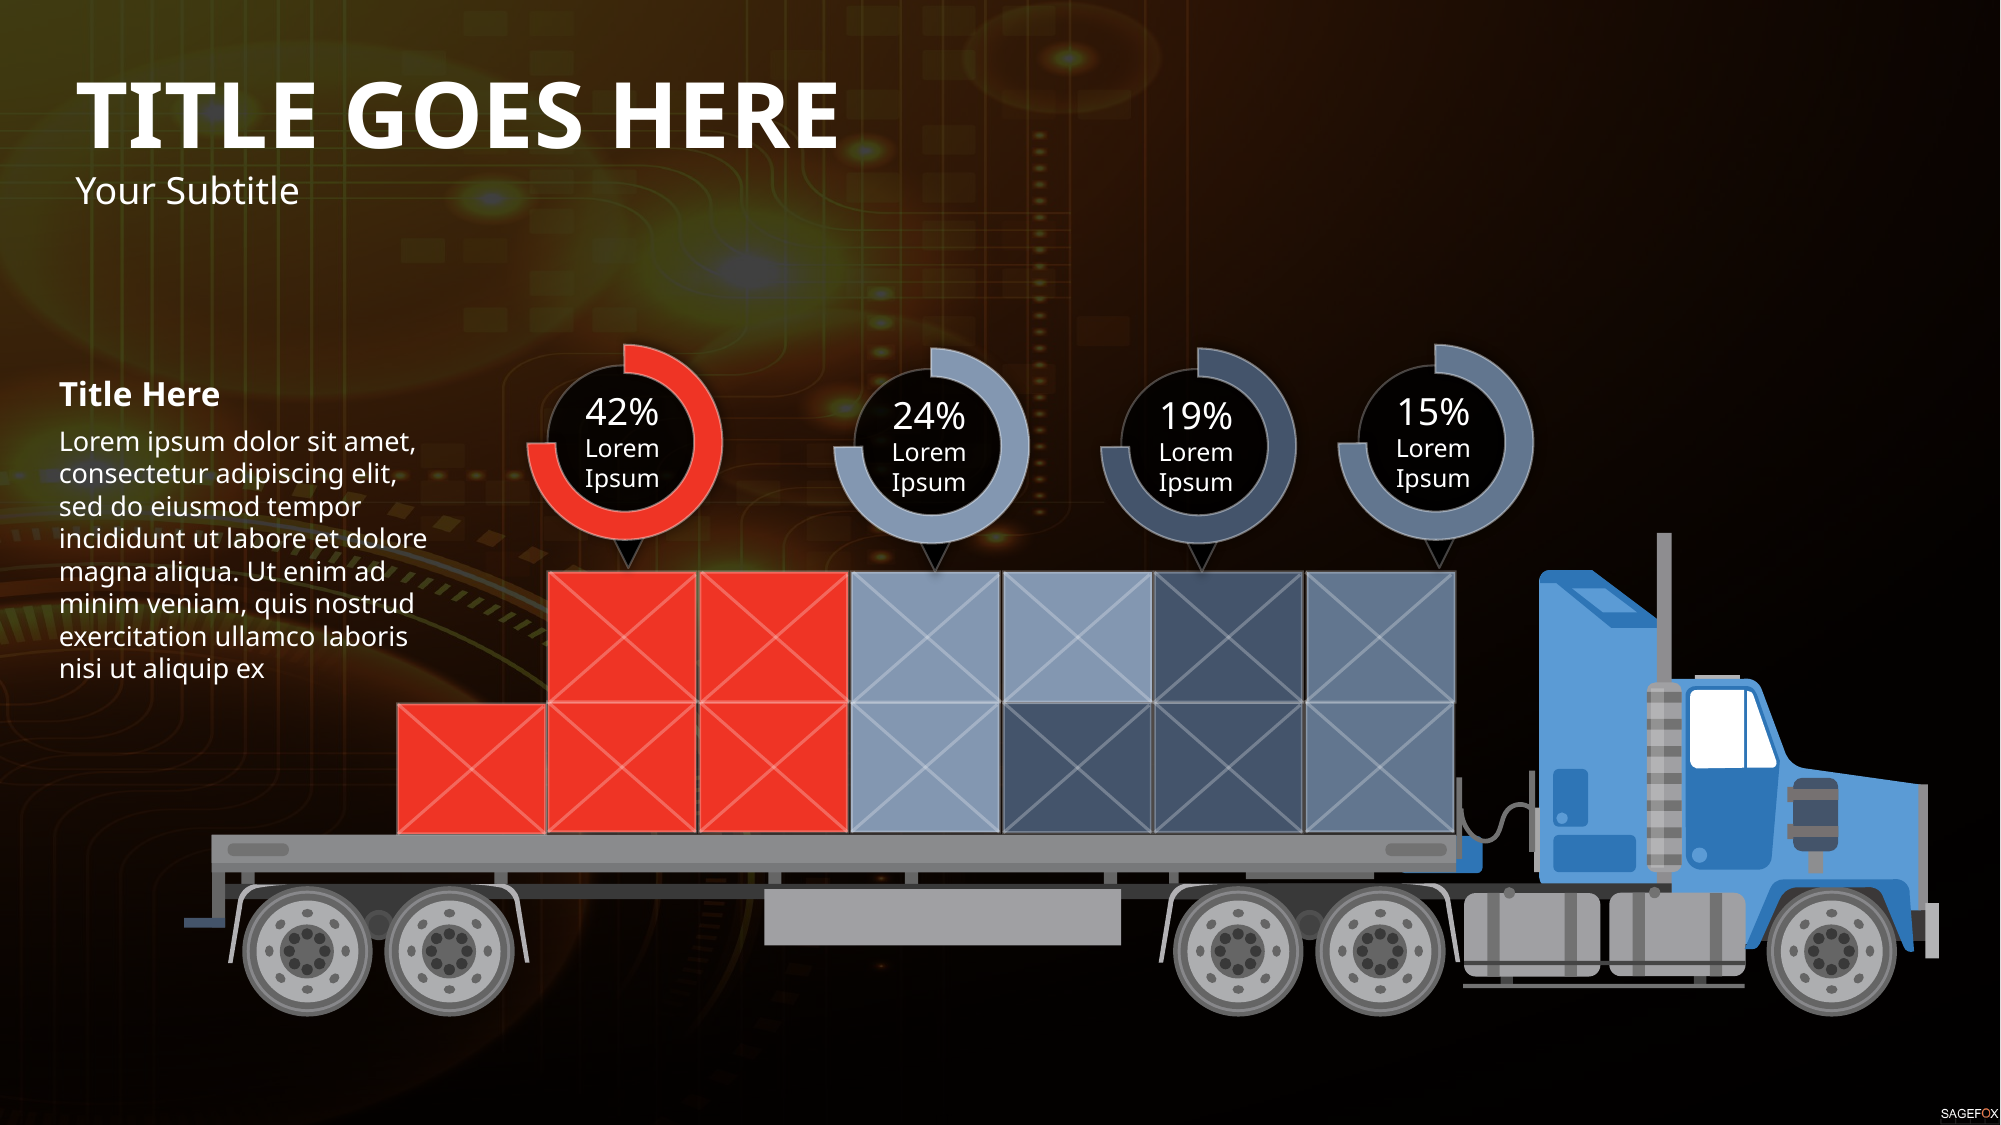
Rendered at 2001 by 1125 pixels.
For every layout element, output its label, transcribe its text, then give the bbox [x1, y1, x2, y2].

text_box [397, 571, 850, 835]
text_box 42% Lorem Ipsum [546, 364, 690, 503]
text_box 19% Lorem Ipsum [1120, 368, 1263, 507]
text_box 15% Lorem Ipsum [1357, 364, 1501, 503]
text_box [526, 343, 724, 532]
text_box [1100, 347, 1298, 532]
text_box 24% Lorem Ipsum [853, 368, 995, 507]
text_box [43, 366, 456, 662]
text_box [1305, 572, 1456, 833]
text_box [833, 347, 1031, 532]
picture [0, 0, 2001, 1125]
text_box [851, 571, 1152, 833]
text_box TITLE GOES HERE Your Subtitle [60, 49, 1036, 220]
text_box [1337, 343, 1535, 532]
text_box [184, 532, 1939, 1017]
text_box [1152, 572, 1303, 833]
